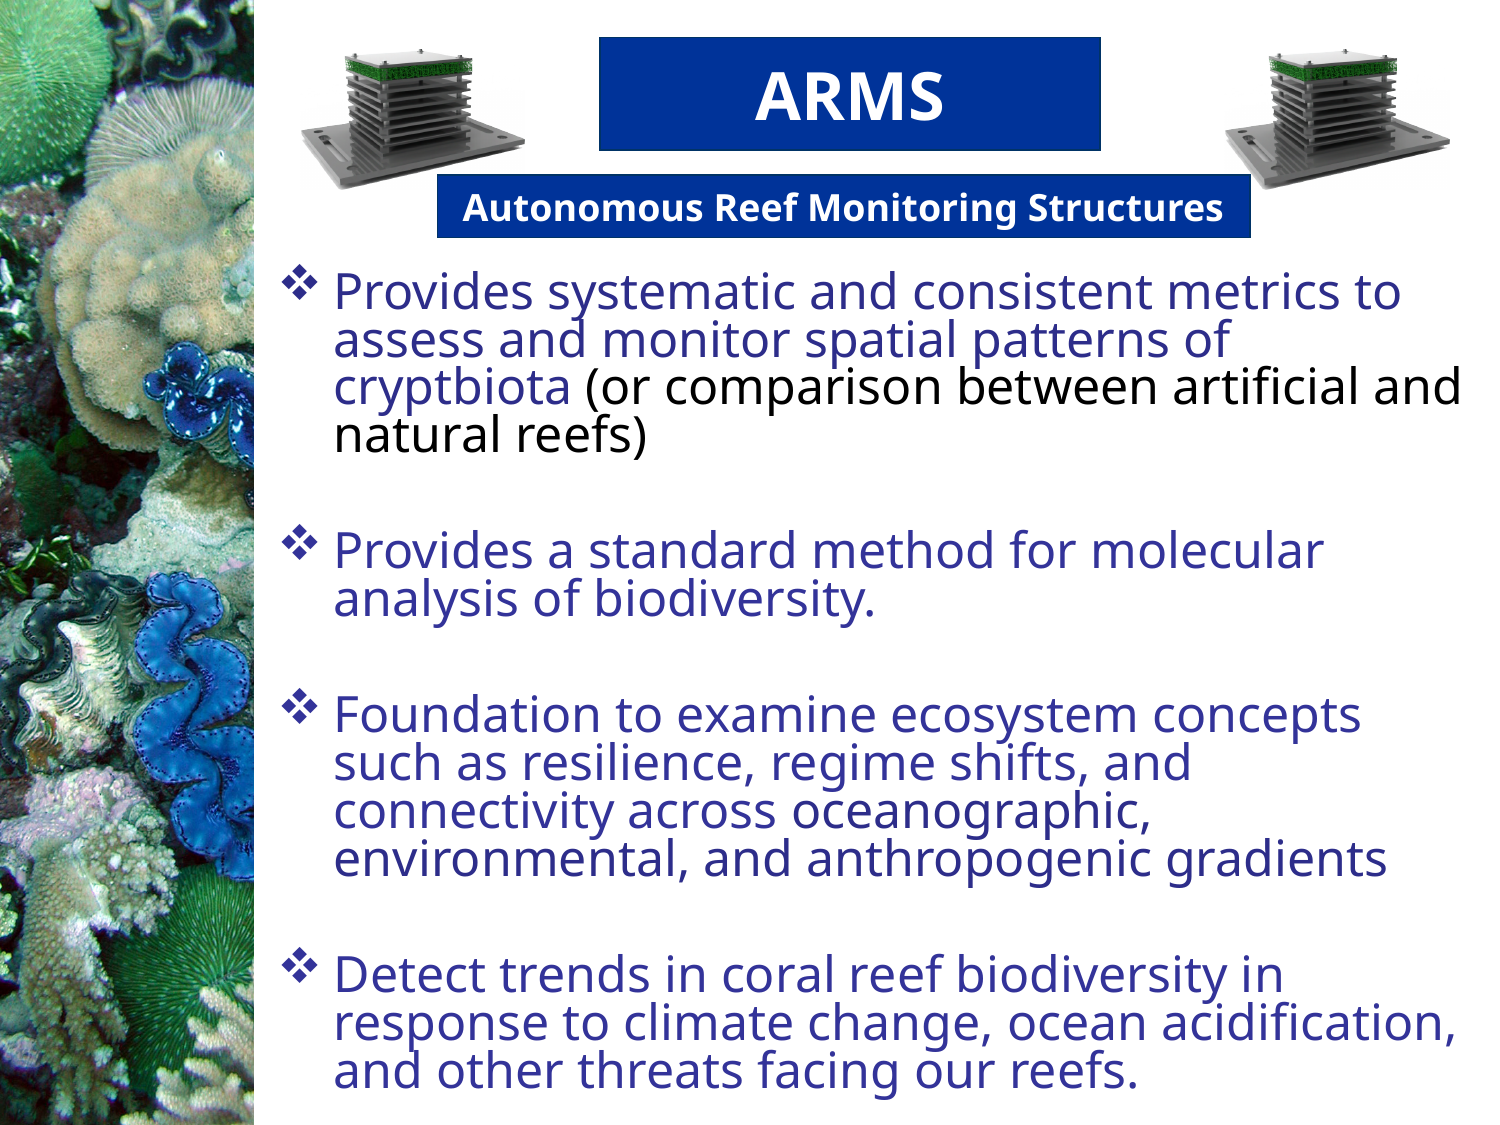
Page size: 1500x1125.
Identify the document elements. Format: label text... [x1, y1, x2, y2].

picture [0, 0, 1500, 1125]
text_box ARMS [600, 37, 1100, 150]
text_box Autonomous Reef Monitoring Structures [437, 174, 1250, 238]
text_box Provides systematic and consistent metrics to assess and monitor spatial patterns of cryptbiota (or comparison between artificial and natural reefs) Provides a standard method for molecular analysis of biodiversity. Foundation to examine ecosystem concepts such as resilience, regime shifts, and connectivity across oceanographic, environmental, and anthropogenic gradients Detect trends in coral reef biodiversity in response to climate change, ocean acidification, and other threats facing our reefs. [262, 263, 1488, 1125]
